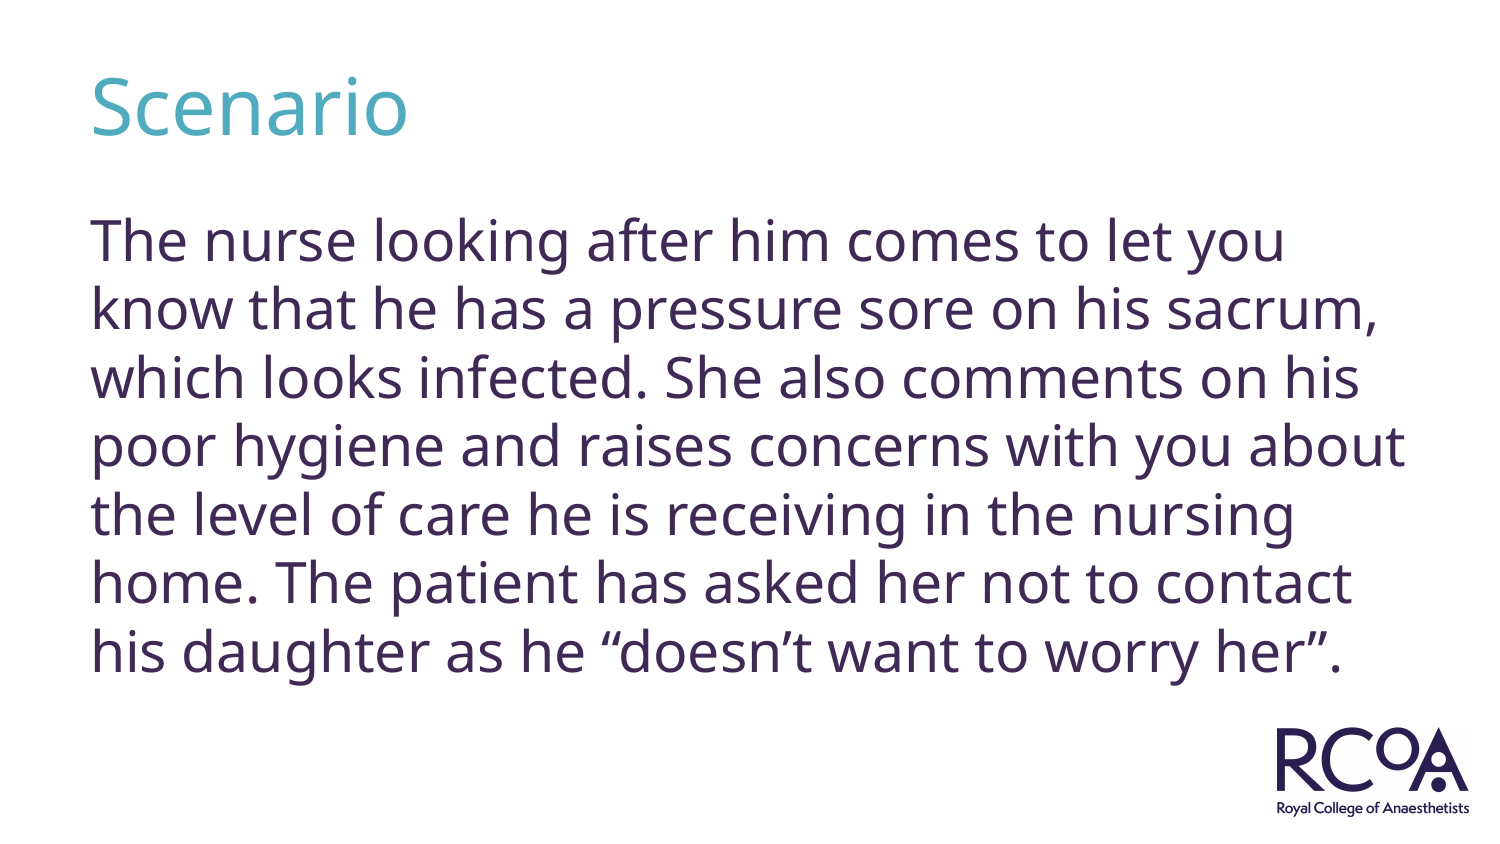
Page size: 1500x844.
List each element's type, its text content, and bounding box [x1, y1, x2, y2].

title Scenario [75, 33, 1425, 175]
picture [1277, 727, 1469, 817]
list The nurse looking after him comes to let you know that he has a pressure sore on his sacrum, which looks infected. She also comments on his poor hygiene and raises concerns with you about the level of care he is receiving in the nursing home. The patient has asked her not to contact his daughter as he “doesn’t want to worry her”. [75, 196, 1425, 754]
